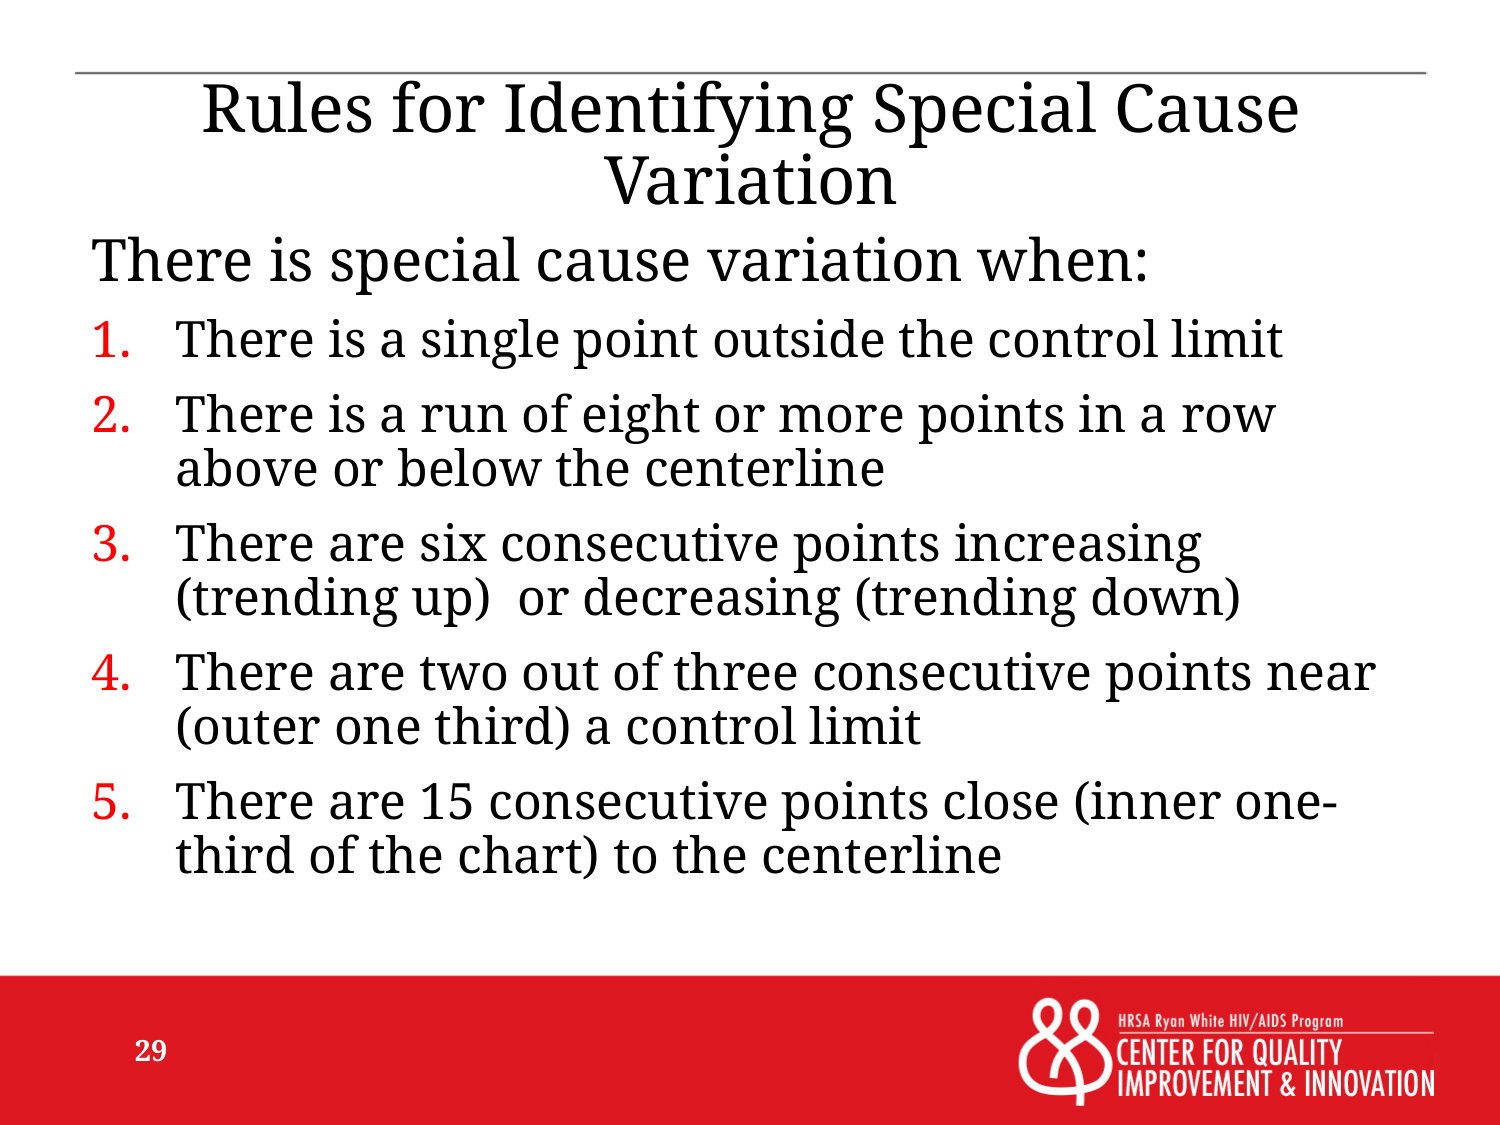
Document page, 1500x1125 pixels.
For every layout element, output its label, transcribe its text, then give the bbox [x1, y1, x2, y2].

picture [0, 0, 1500, 1125]
title Rules for Identifying Special Cause Variation [76, 90, 1427, 204]
list There is special cause variation when: There is a single point outside the control limit There is a run of eight or more points in a row above or below the centerline There are six consecutive points increasing (trending up) or decreasing (trending down) There are two out of three consecutive points near (outer one third) a control limit There are 15 consecutive points close (inner one-third of the chart) to the centerline [76, 223, 1427, 880]
